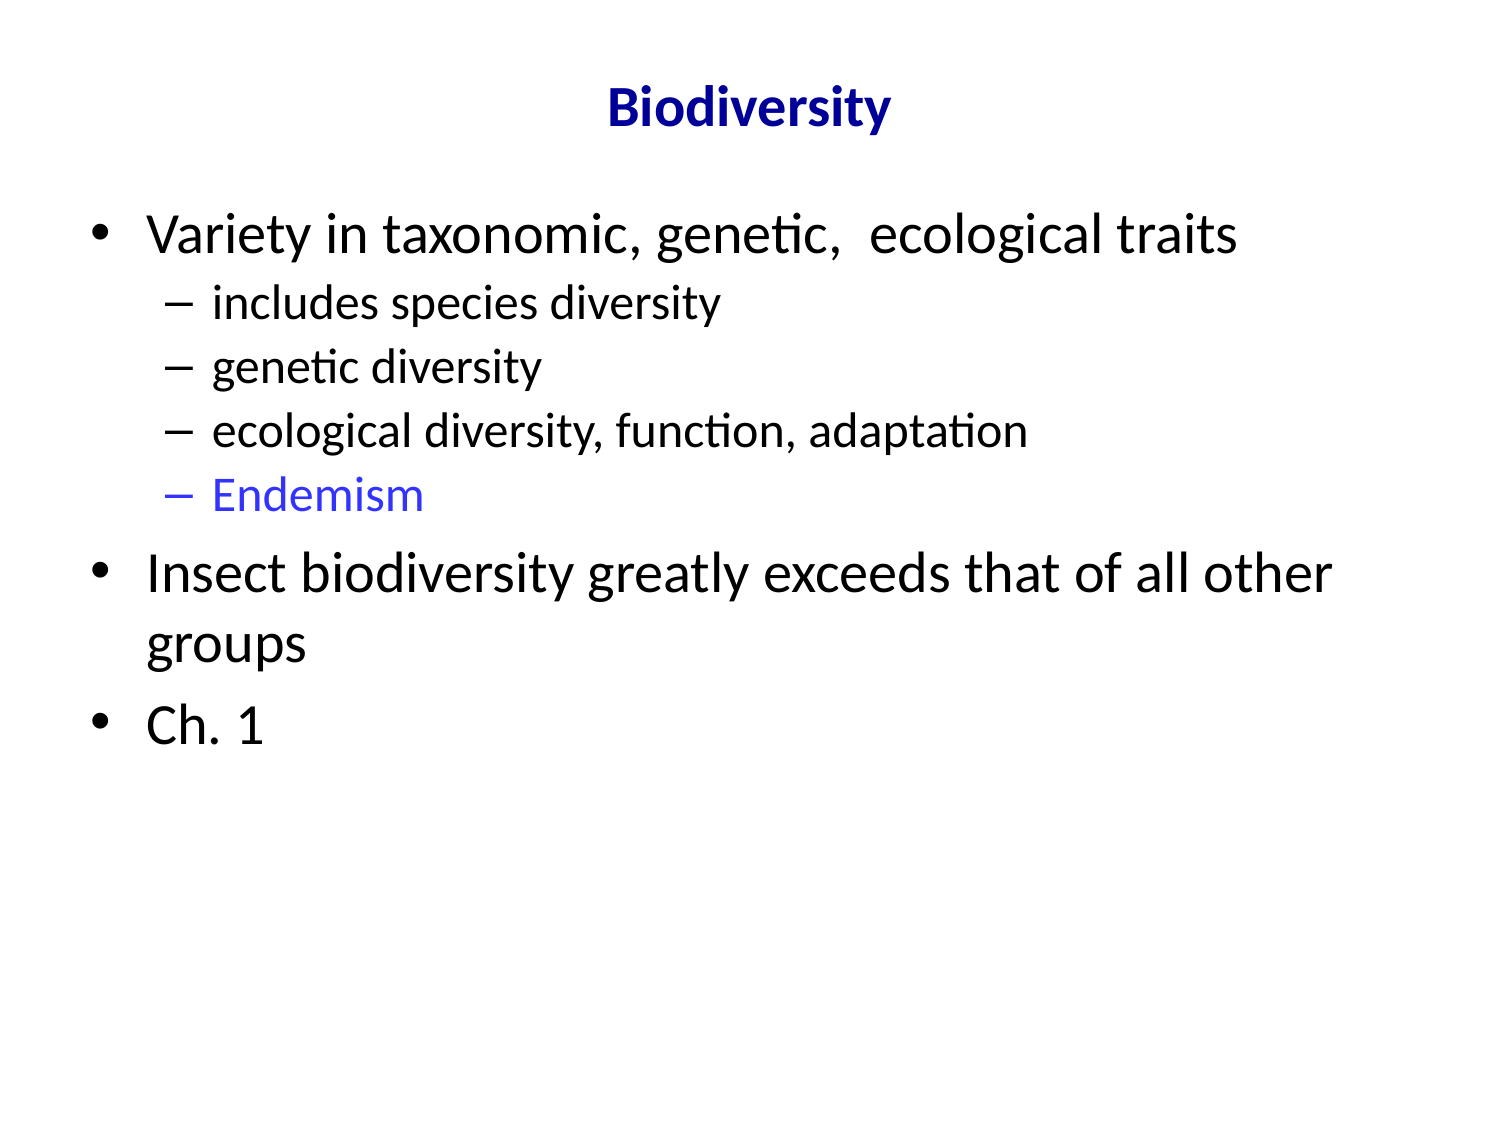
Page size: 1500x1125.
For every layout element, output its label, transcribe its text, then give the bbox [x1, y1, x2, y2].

list Variety in taxonomic, genetic, ecological traits includes species diversity genetic diversity ecological diversity, function, adaptation Endemism Insect biodiversity greatly exceeds that of all other groups Ch. 1 [74, 195, 1426, 1006]
title Biodiversity [74, 44, 1426, 162]
